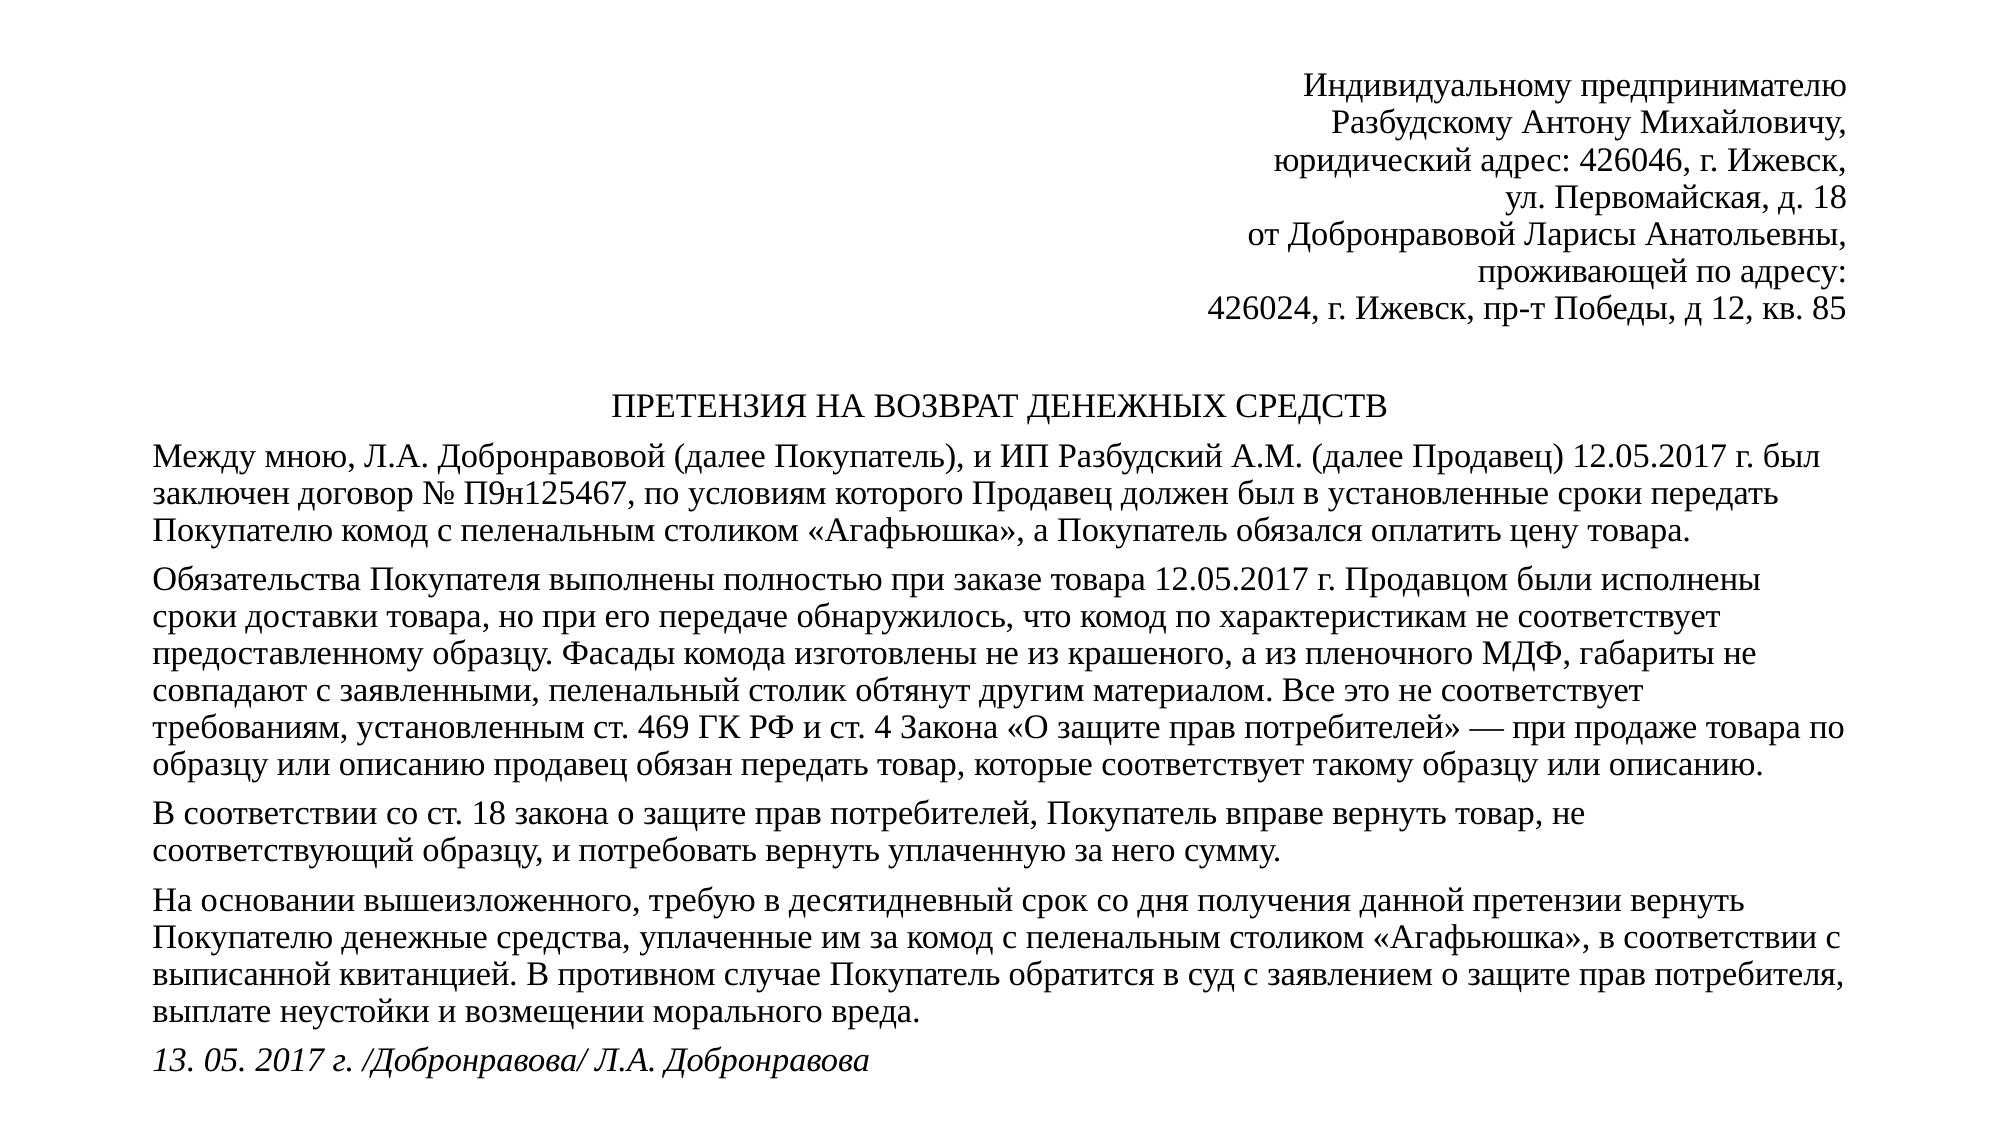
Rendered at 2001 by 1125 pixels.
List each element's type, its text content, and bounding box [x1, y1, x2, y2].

list Индивидуальному предпринимателю Разбудскому Антону Михайловичу, юридический адрес: 426046, г. Ижевск, ул. Первомайская, д. 18 от Добронравовой Ларисы Анатольевны, проживающей по адресу: 426024, г. Ижевск, пр-т Победы, д 12, кв. 85 ПРЕТЕНЗИЯ НА ВОЗВРАТ ДЕНЕЖНЫХ СРЕДСТВ Между мною, Л.А. Добронравовой (далее Покупатель), и ИП Разбудский А.М. (далее Продавец) 12.05.2017 г. был заключен договор № П9н125467, по условиям которого Продавец должен был в установленные сроки передать Покупателю комод с пеленальным столиком «Агафьюшка», а Покупатель обязался оплатить цену товара. Обязательства Покупателя выполнены полностью при заказе товара 12.05.2017 г. Продавцом были исполнены сроки доставки товара, но при его передаче обнаружилось, что комод по характеристикам не соответствует предоставленному образцу. Фасады комода изготовлены не из крашеного, а из пленочного МДФ, габариты не совпадают с заявленными, пеленальный столик обтянут другим материалом. Все это не соответствует требованиям, установленным ст. 469 ГК РФ и ст. 4 Закона «О защите прав потребителей» — при продаже товара по образцу или описанию продавец обязан передать товар, которые соответствует такому образцу или описанию. В соответствии со ст. 18 закона о защите прав потребителей, Покупатель вправе вернуть товар, не соответствующий образцу, и потребовать вернуть уплаченную за него сумму. На основании вышеизложенного, требую в десятидневный срок со дня получения данной претензии вернуть Покупателю денежные средства, уплаченные им за комод с пеленальным столиком «Агафьюшка», в соответствии с выписанной квитанцией. В противном случае Покупатель обратится в суд с заявлением о защите прав потребителя, выплате неустойки и возмещении морального вреда. 13. 05. 2017 г. /Добронравова/ Л.А. Добронравова [137, 59, 1863, 1125]
